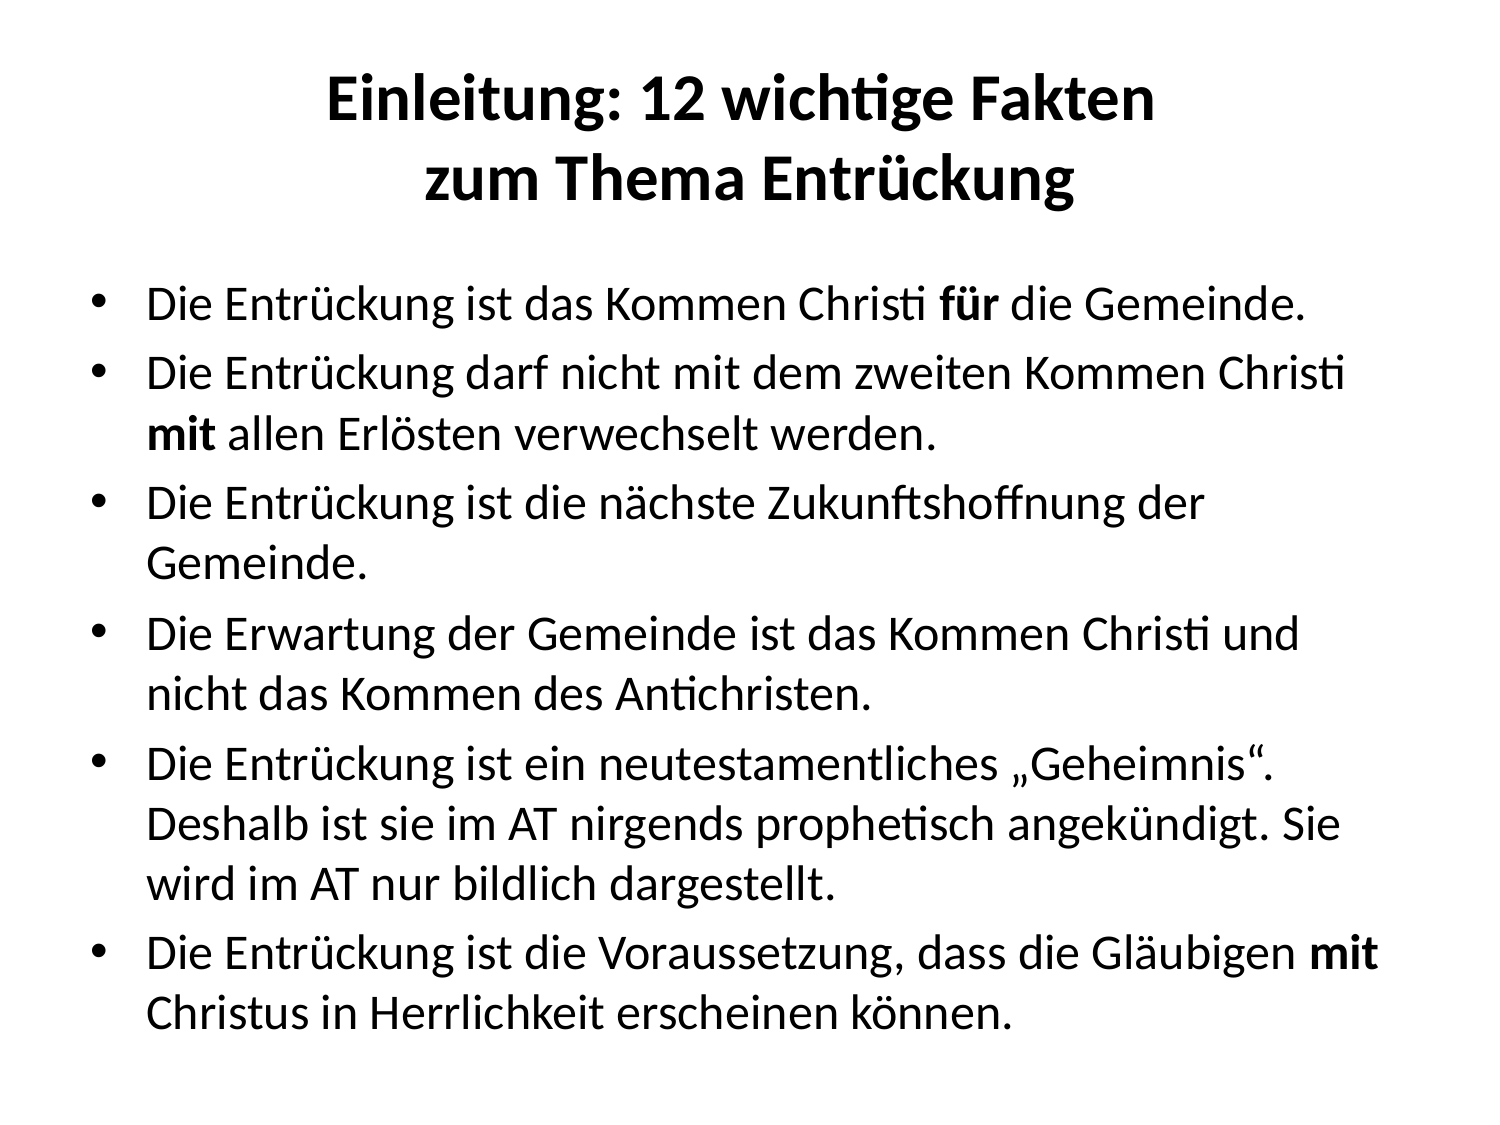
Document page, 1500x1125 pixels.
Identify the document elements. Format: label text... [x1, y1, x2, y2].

list Die Entrückung ist das Kommen Christi für die Gemeinde. Die Entrückung darf nicht mit dem zweiten Kommen Christi mit allen Erlösten verwechselt werden. Die Entrückung ist die nächste Zukunftshoffnung der Gemeinde. Die Erwartung der Gemeinde ist das Kommen Christi und nicht das Kommen des Antichristen. Die Entrückung ist ein neutestamentliches „Geheimnis“. Deshalb ist sie im AT nirgends prophetisch angekündigt. Sie wird im AT nur bildlich dargestellt. Die Entrückung ist die Voraussetzung, dass die Gläubigen mit Christus in Herrlichkeit erscheinen können. [75, 262, 1425, 1083]
title Einleitung: 12 wichtige Fakten zum Thema Entrückung [75, 45, 1425, 262]
